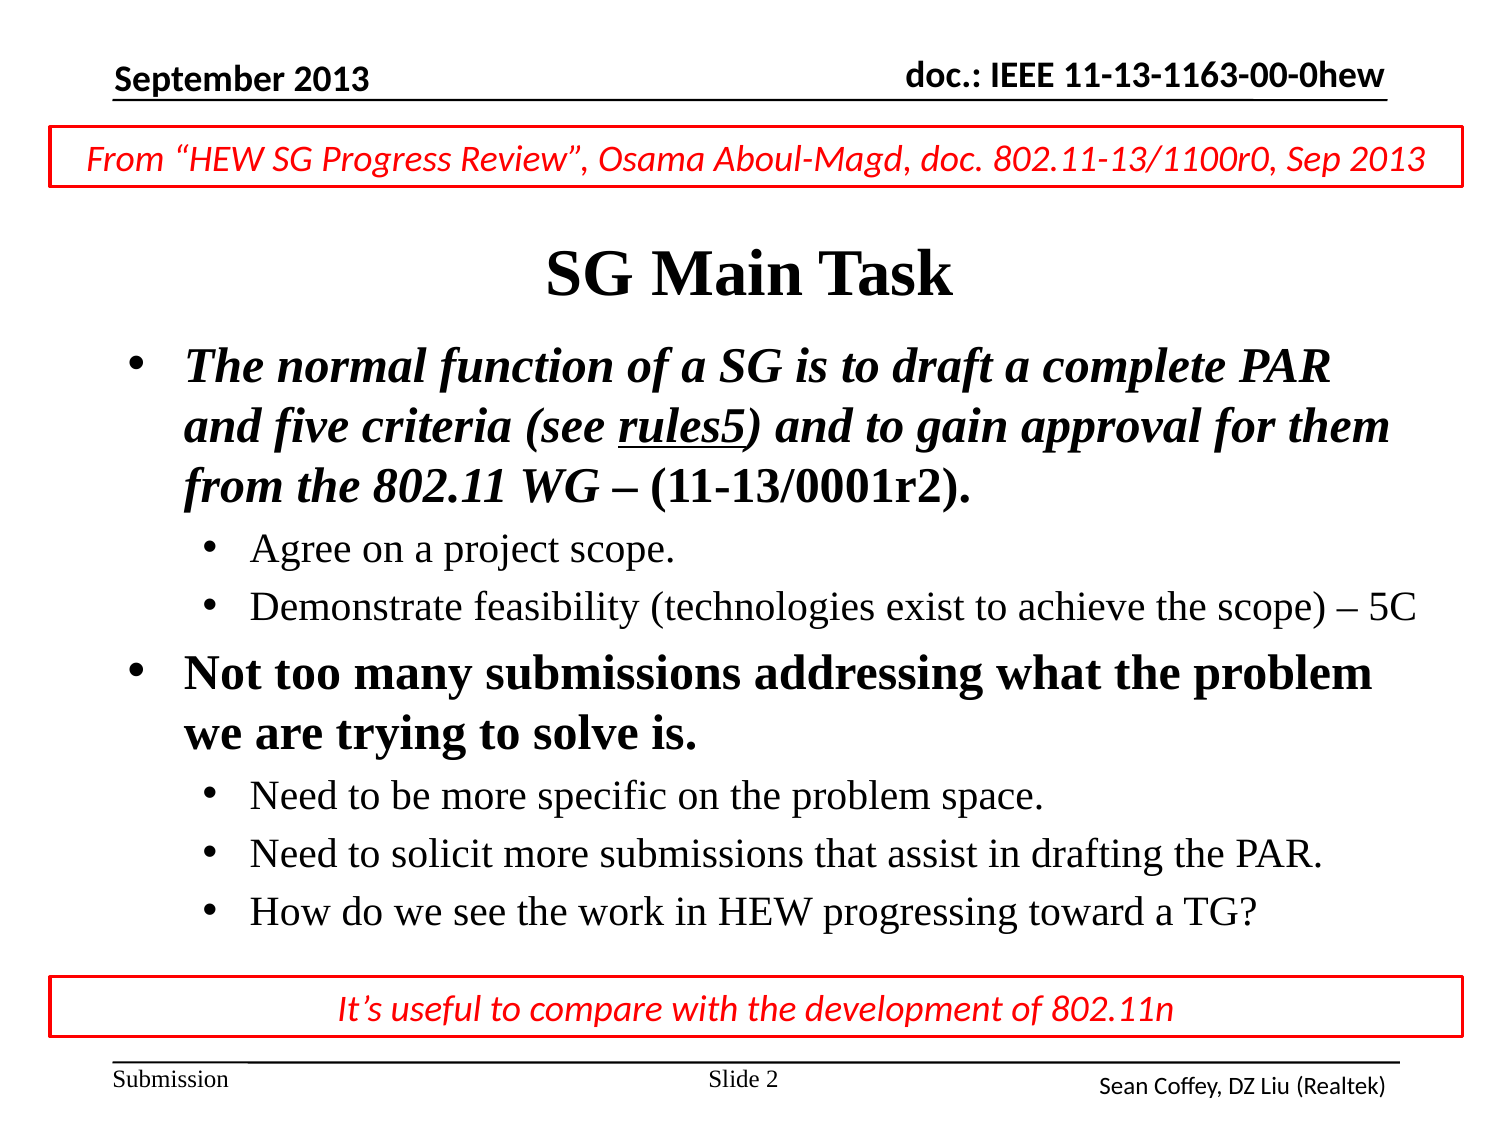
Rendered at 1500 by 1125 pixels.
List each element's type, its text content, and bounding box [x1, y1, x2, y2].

footer Sean Coffey, DZ Liu (Realtek) [878, 1062, 1402, 1092]
list The normal function of a SG is to draft a complete PAR and five criteria (see rules5) and to gain approval for them from the 802.11 WG – (11-13/0001r2). Agree on a project scope. Demonstrate feasibility (technologies exist to achieve the scope) – 5C Not too many submissions addressing what the problem we are trying to solve is. Need to be more specific on the problem space. Need to solicit more submissions that assist in drafting the PAR. How do we see the work in HEW progressing toward a TG? [112, 324, 1438, 975]
slide_number Slide 2 [687, 1061, 800, 1123]
text_box From “HEW SG Progress Review”, Osama Aboul-Magd, doc. 802.11-13/1100r0, Sep 2013 [49, 126, 1463, 187]
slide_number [114, 54, 423, 100]
title SG Main Task [112, 224, 1388, 313]
text_box It’s useful to compare with the development of 802.11n [49, 976, 1463, 1037]
